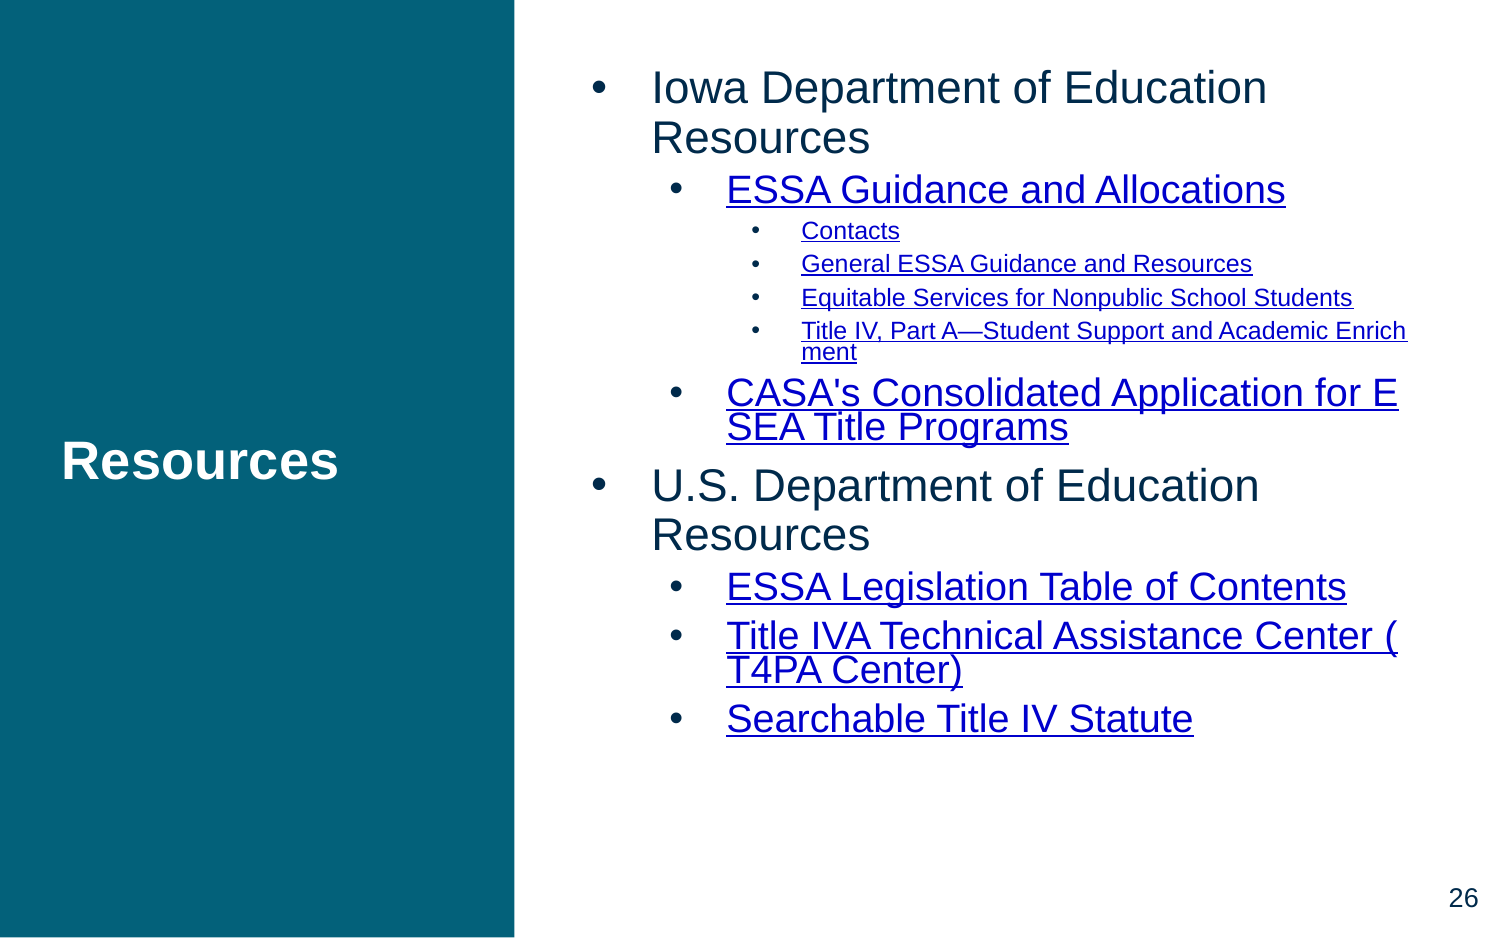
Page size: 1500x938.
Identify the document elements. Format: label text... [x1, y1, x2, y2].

title Resources [50, 58, 486, 866]
slide_number 26 [1403, 865, 1494, 938]
list Iowa Department of Education Resources ESSA Guidance and Allocations Contacts General ESSA Guidance and Resources Equitable Services for Nonpublic School Students Title IV, Part A—Student Support and Academic Enrichment CASA's Consolidated Application for ESEA Title Programs U.S. Department of Education Resources ESSA Legislation Table of Contents Title IVA Technical Assistance Center (T4PA Center) Searchable Title IV Statute [564, 58, 1425, 866]
